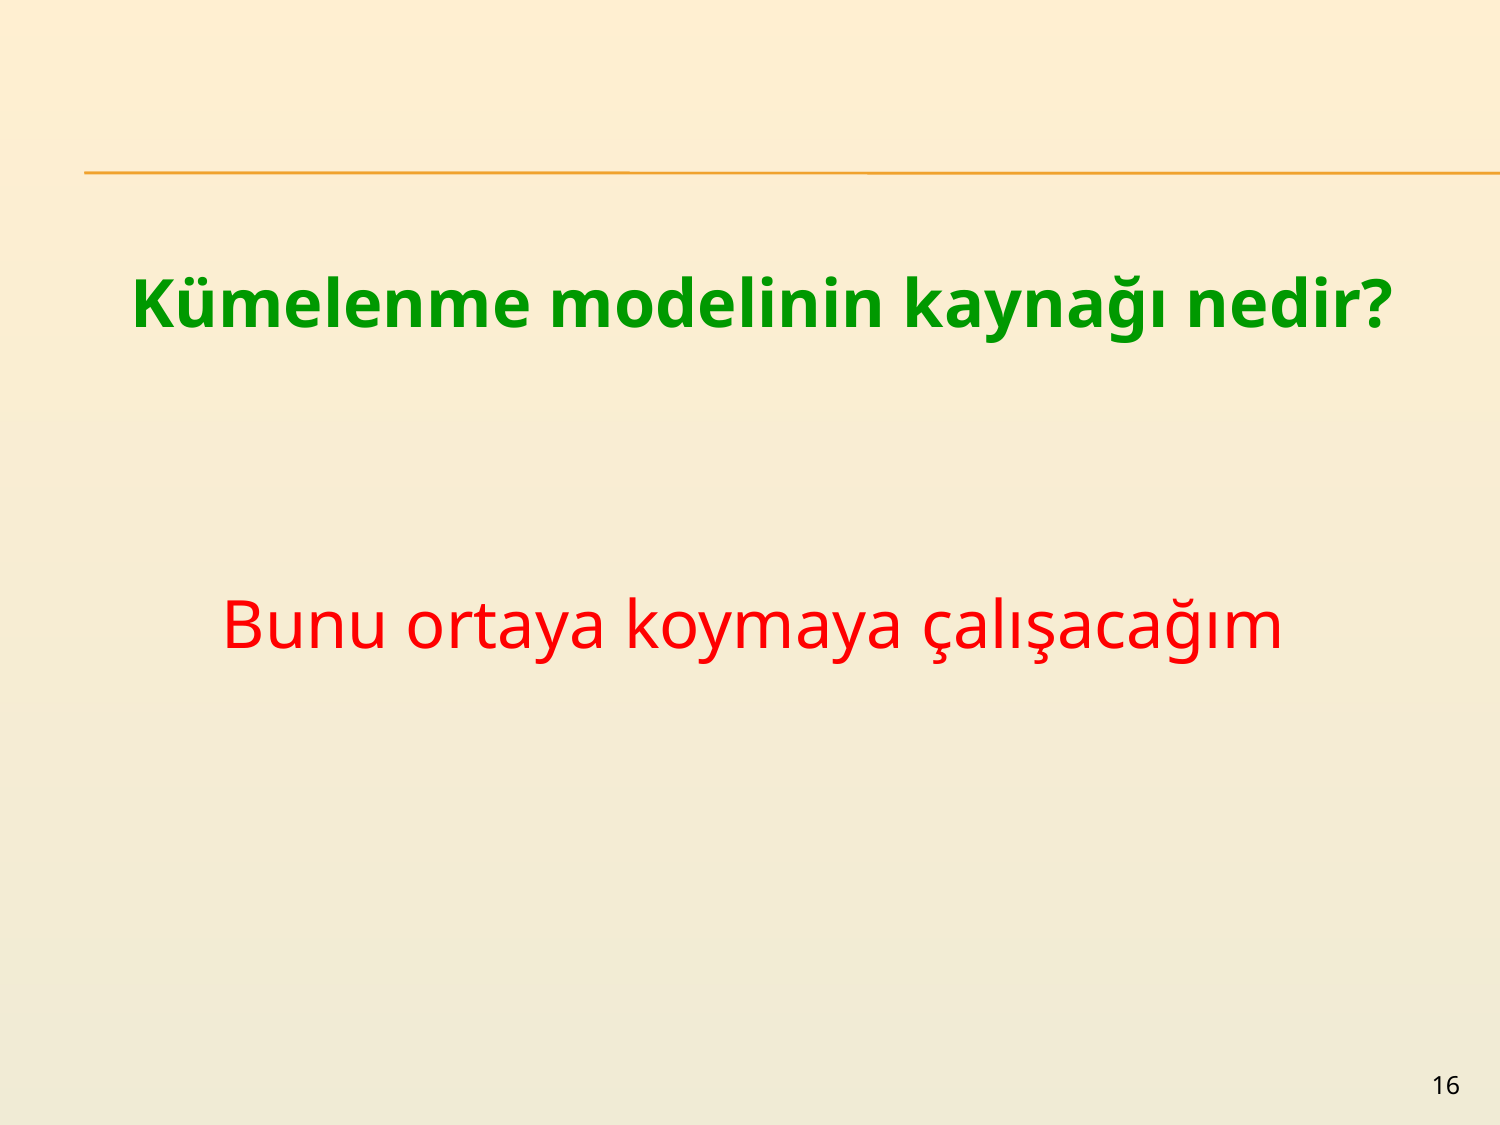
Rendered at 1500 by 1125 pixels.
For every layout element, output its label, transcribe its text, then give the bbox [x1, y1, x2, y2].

text_box Bunu ortaya koymaya çalışacağım [206, 574, 1301, 669]
list Kümelenme modelinin kaynağı nedir? [49, 66, 1476, 644]
slide_number 16 [1350, 1062, 1475, 1103]
